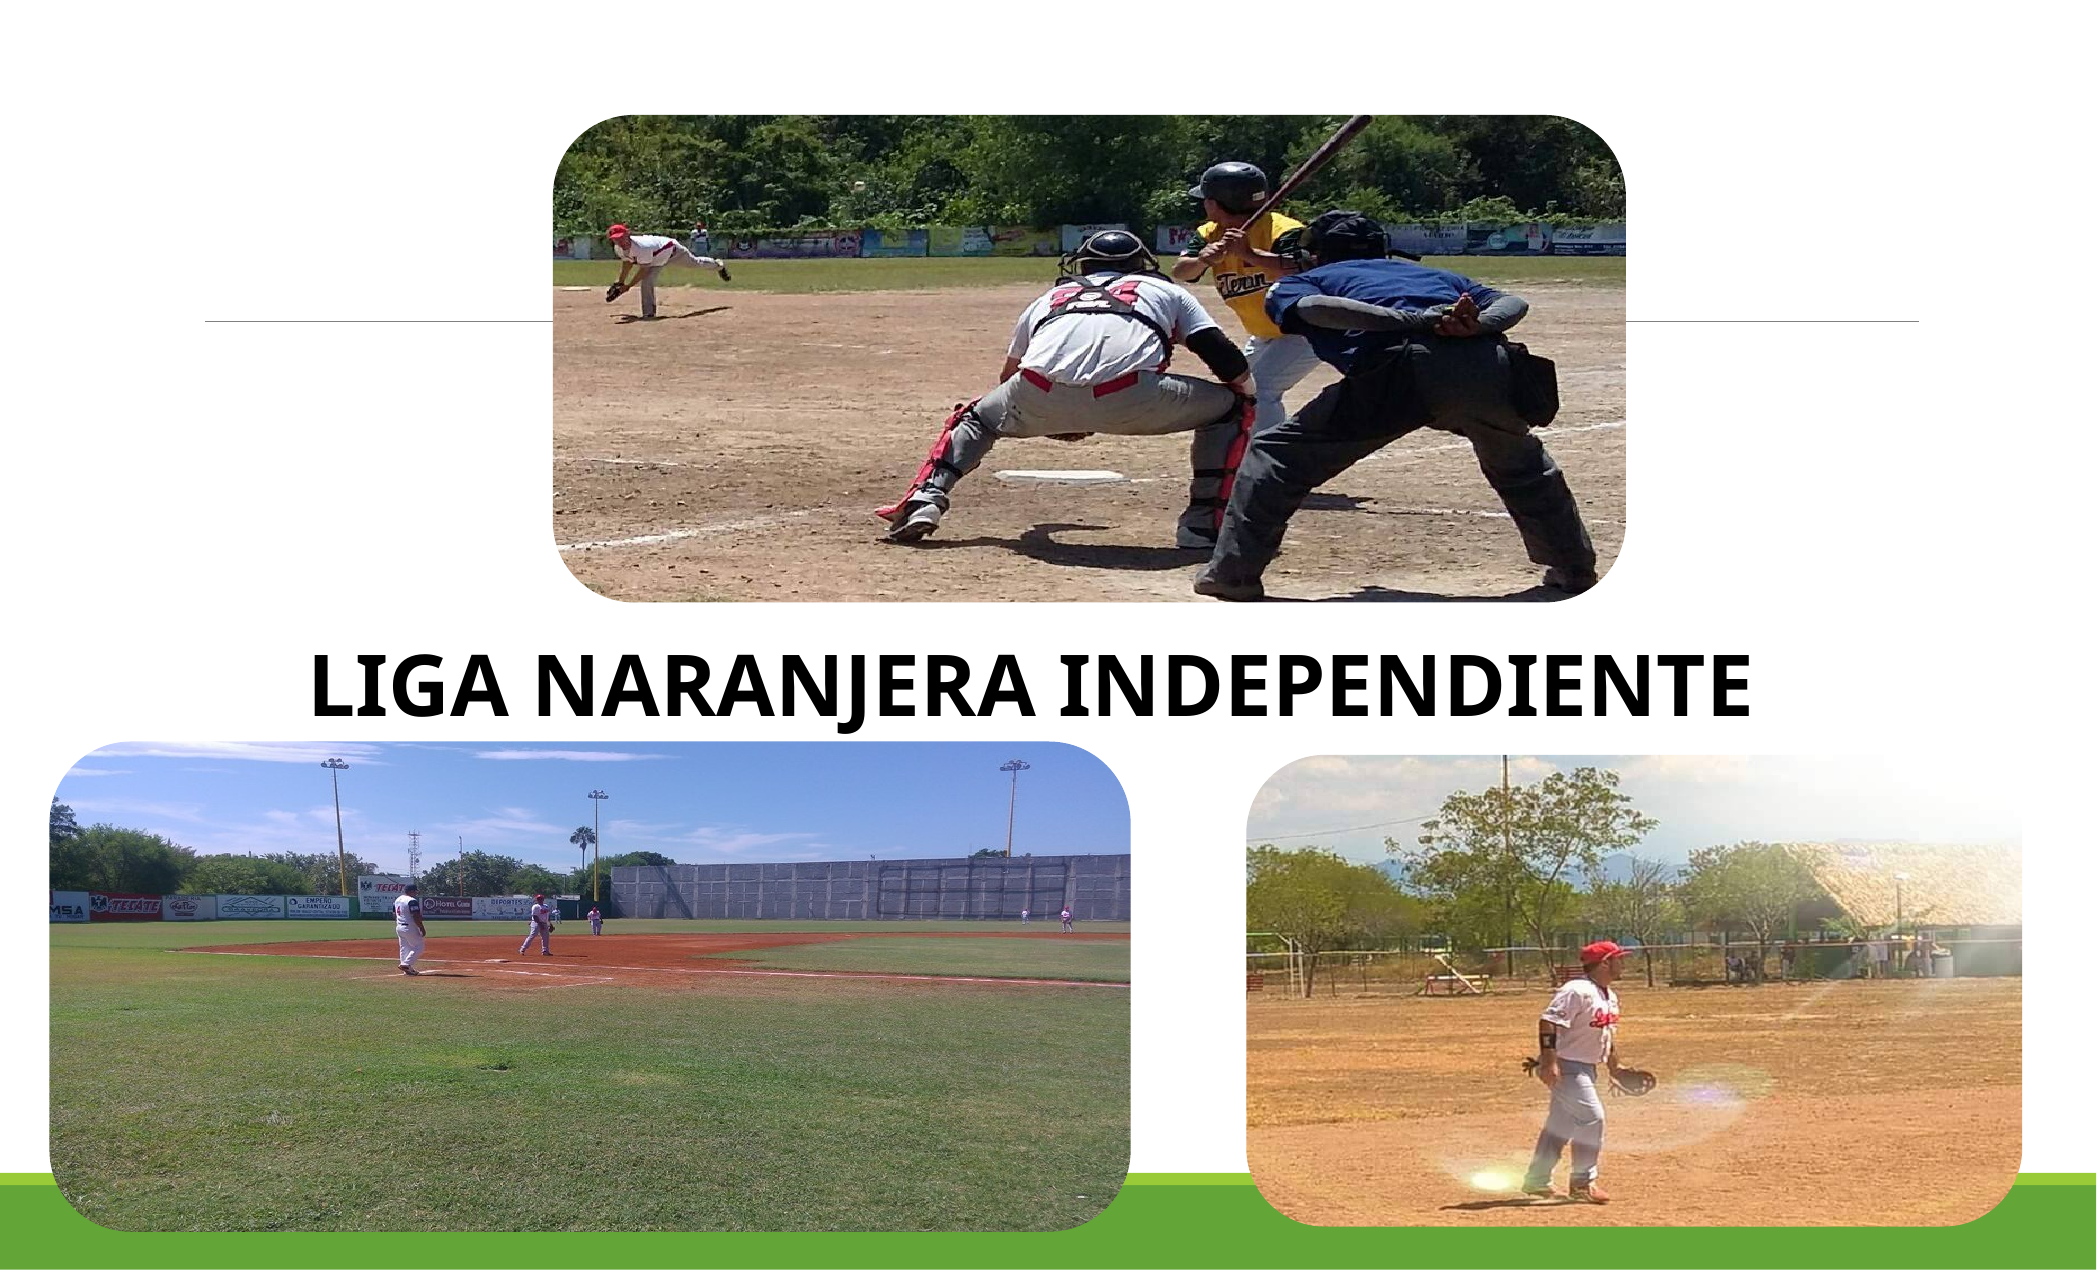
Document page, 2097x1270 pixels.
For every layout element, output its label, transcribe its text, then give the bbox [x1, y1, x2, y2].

picture [48, 740, 1132, 1233]
picture [552, 114, 1627, 603]
text_box LIGA NARANJERA INDEPENDIENTE [140, 621, 1924, 744]
picture [1245, 754, 2023, 1228]
